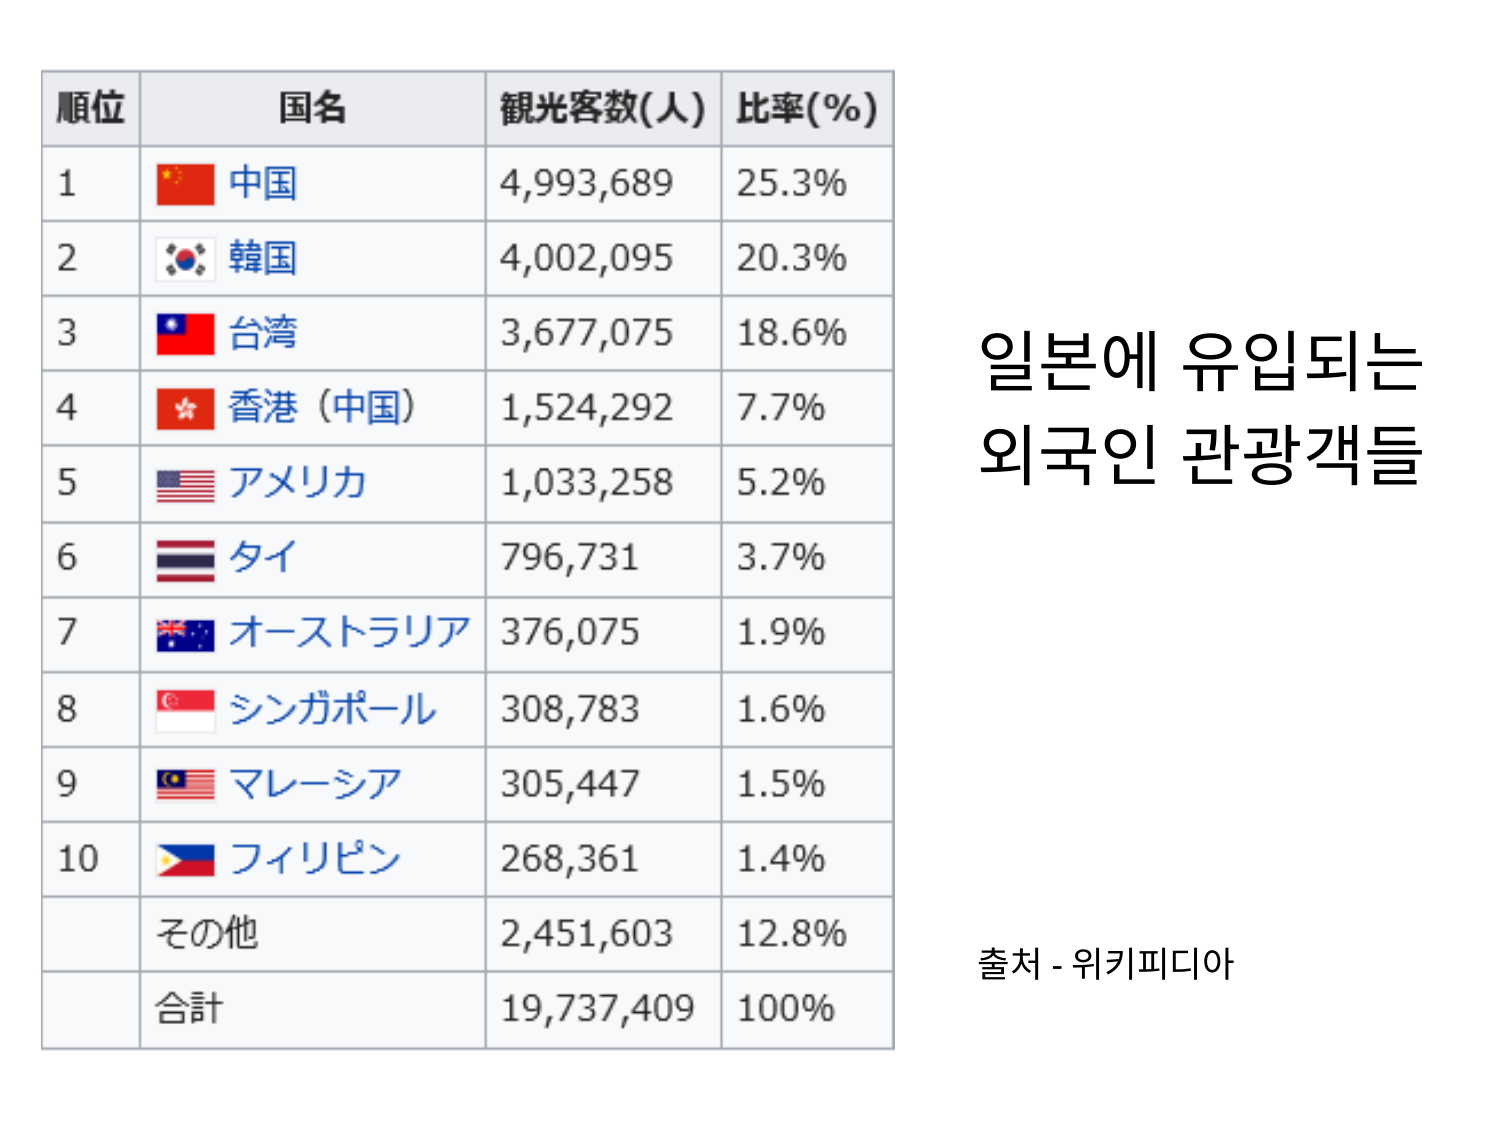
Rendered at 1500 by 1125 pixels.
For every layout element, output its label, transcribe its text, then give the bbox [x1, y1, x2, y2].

picture [40, 66, 895, 1053]
list 일본에 유입되는 외국인 관광객들 출처-위키피디아 [962, 312, 1484, 1055]
